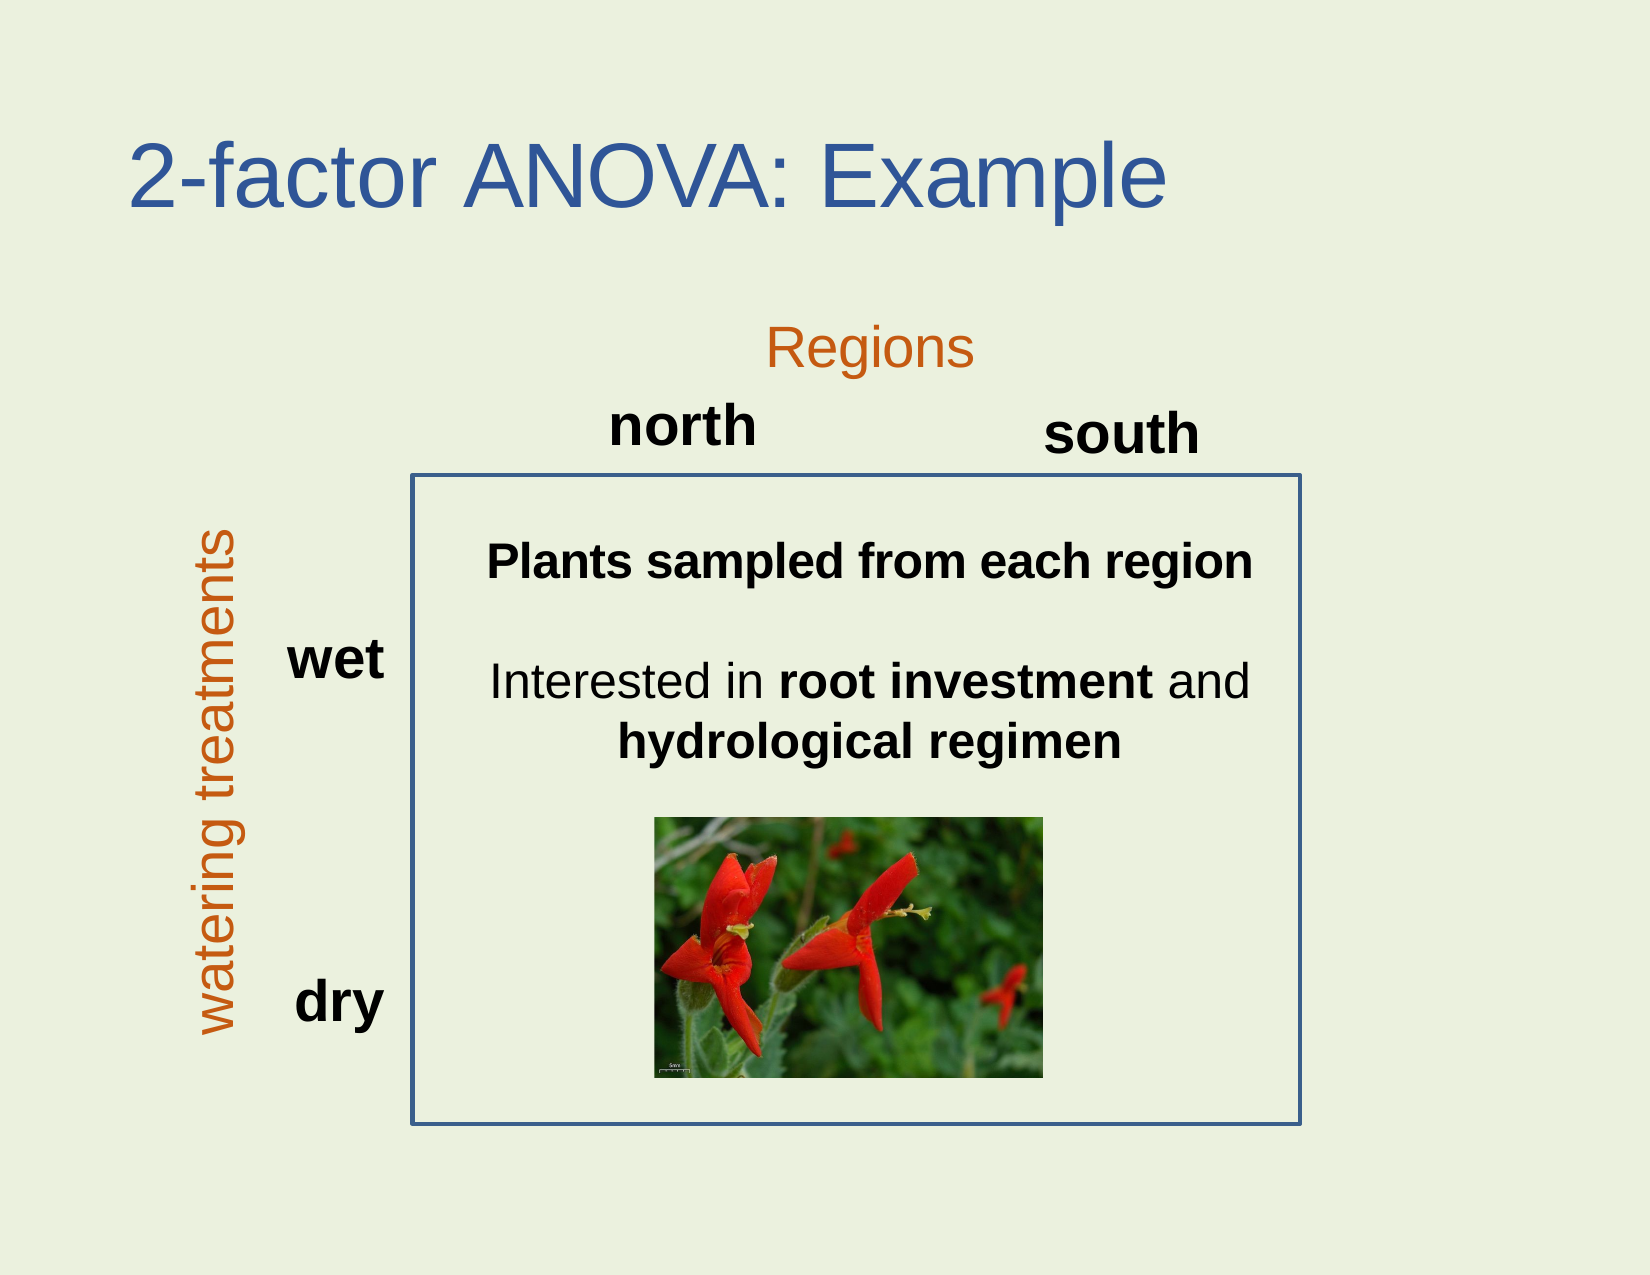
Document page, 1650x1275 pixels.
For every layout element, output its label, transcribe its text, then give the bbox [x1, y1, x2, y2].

text_box dry [279, 955, 421, 1041]
text_box wet [273, 612, 414, 698]
title 2-factor ANOVA: Example [125, 112, 1525, 329]
text_box Regions [700, 301, 1040, 387]
text_box watering treatments [168, 469, 253, 1095]
text_box south [1007, 387, 1237, 473]
text_box north [582, 379, 784, 465]
text_box [410, 473, 1302, 1126]
